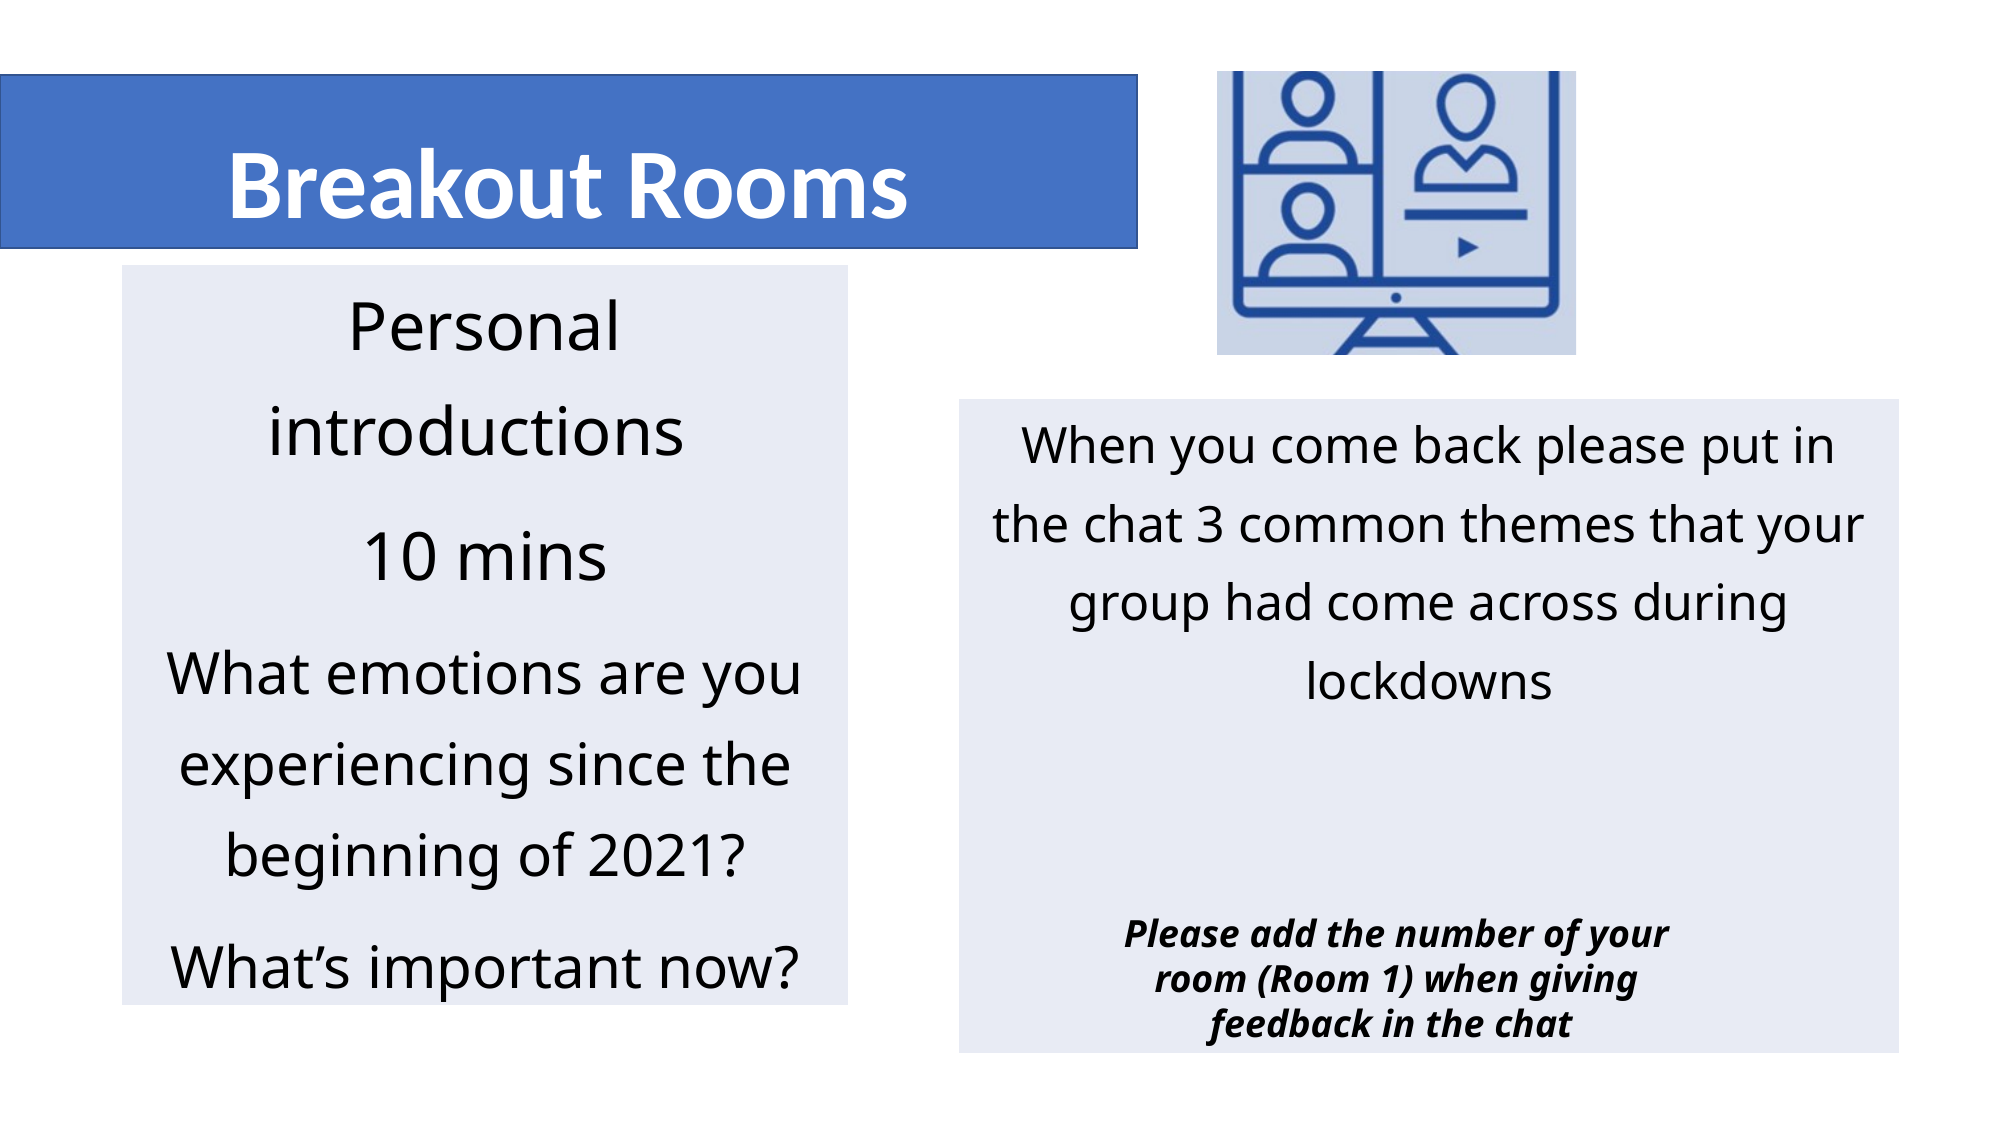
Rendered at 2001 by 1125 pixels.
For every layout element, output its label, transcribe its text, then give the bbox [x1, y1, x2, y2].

list Please add the number of your room (Room 1) when giving feedback in the chat [1068, 651, 1726, 1125]
table_header Personal introductions 10 mins What emotions are you experiencing since the beginning of 2021? What’s important now? [122, 265, 848, 1005]
table_header When you come back please put in the chat 3 common themes that your group had come across during lockdowns [959, 399, 1899, 1053]
title Breakout Rooms [0, 74, 1138, 249]
picture [1217, 71, 1577, 355]
